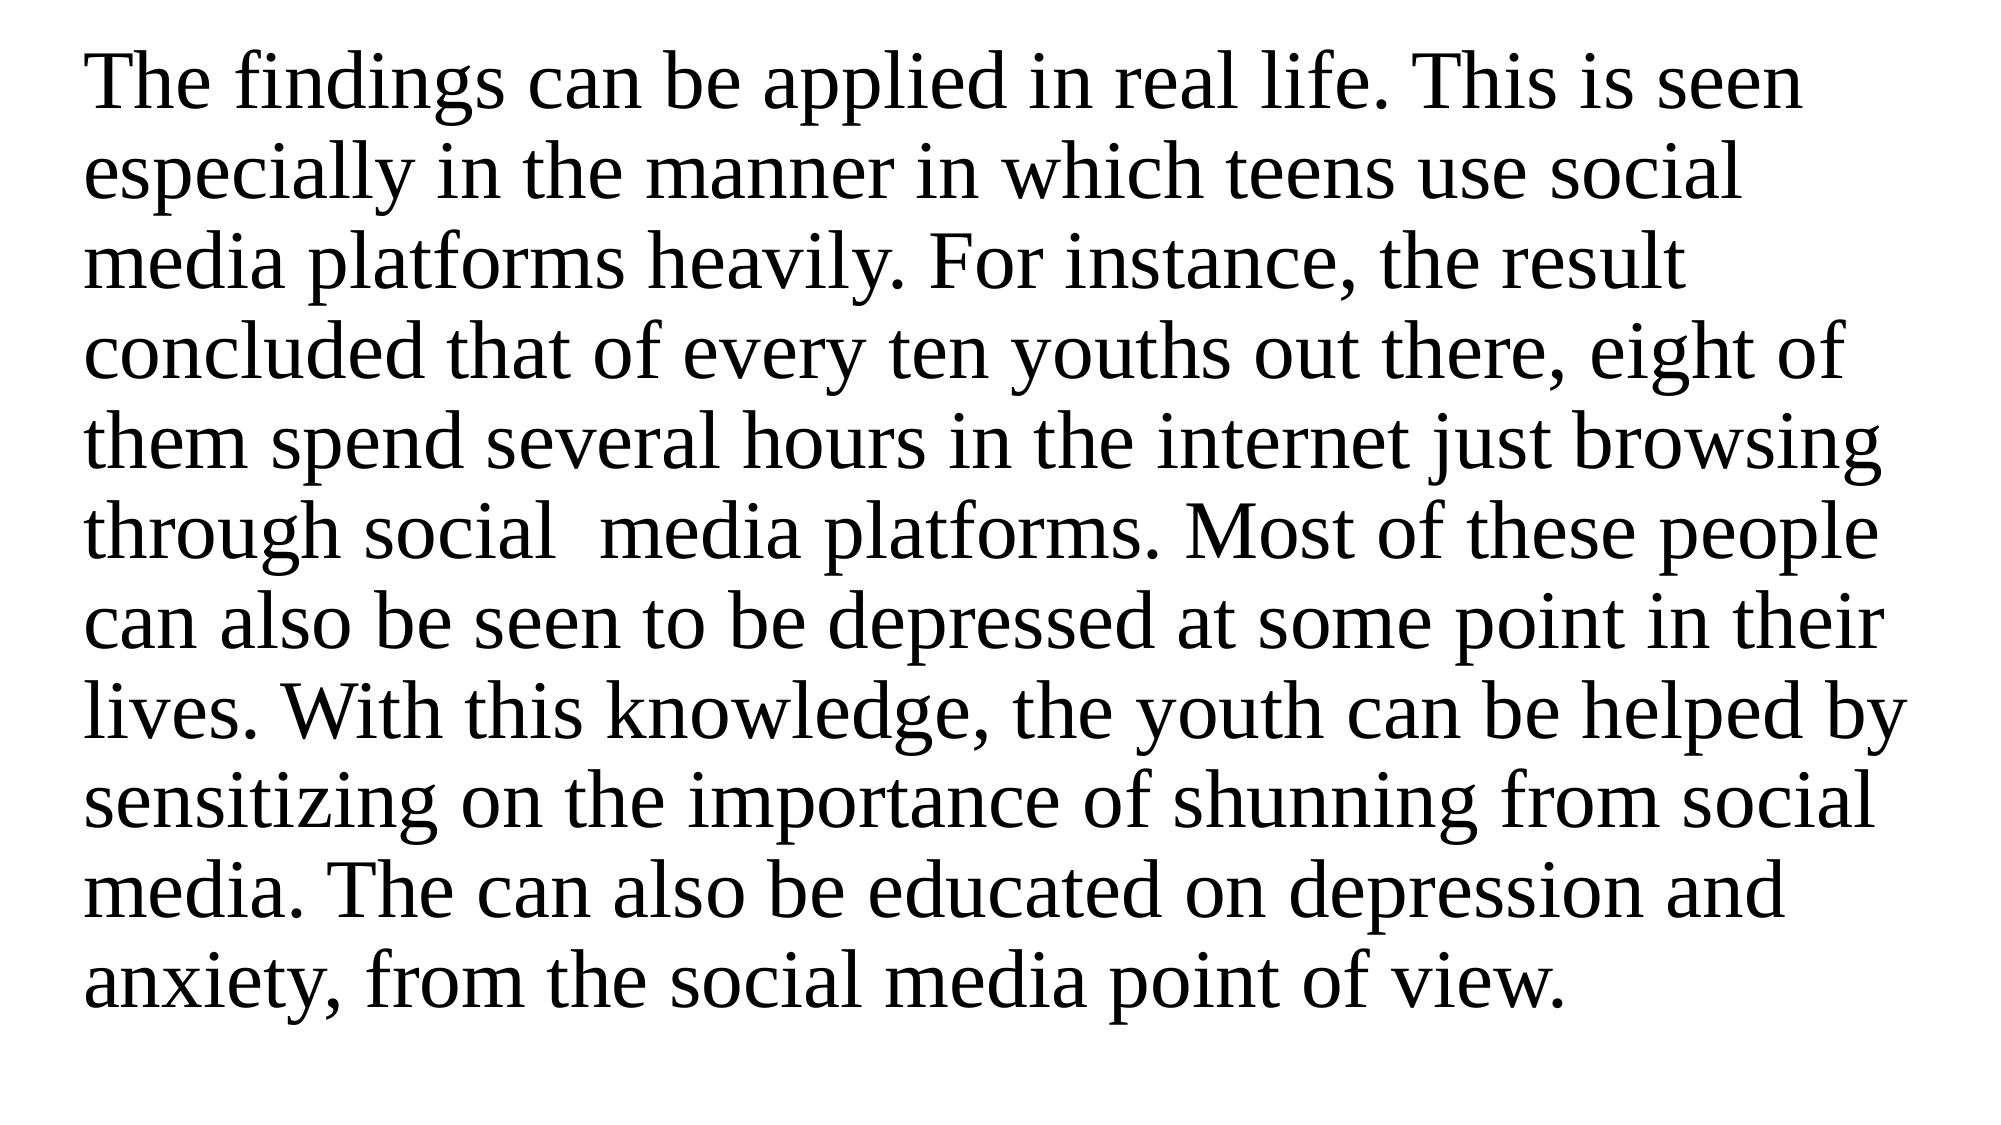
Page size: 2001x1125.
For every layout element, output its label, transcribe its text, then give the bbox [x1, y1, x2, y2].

subtitle The findings can be applied in real life. This is seen especially in the manner in which teens use social media platforms heavily. For instance, the result concluded that of every ten youths out there, eight of them spend several hours in the internet just browsing through social media platforms. Most of these people can also be seen to be depressed at some point in their lives. With this knowledge, the youth can be helped by sensitizing on the importance of shunning from social media. The can also be educated on depression and anxiety, from the social media point of view. [68, 29, 1941, 1085]
